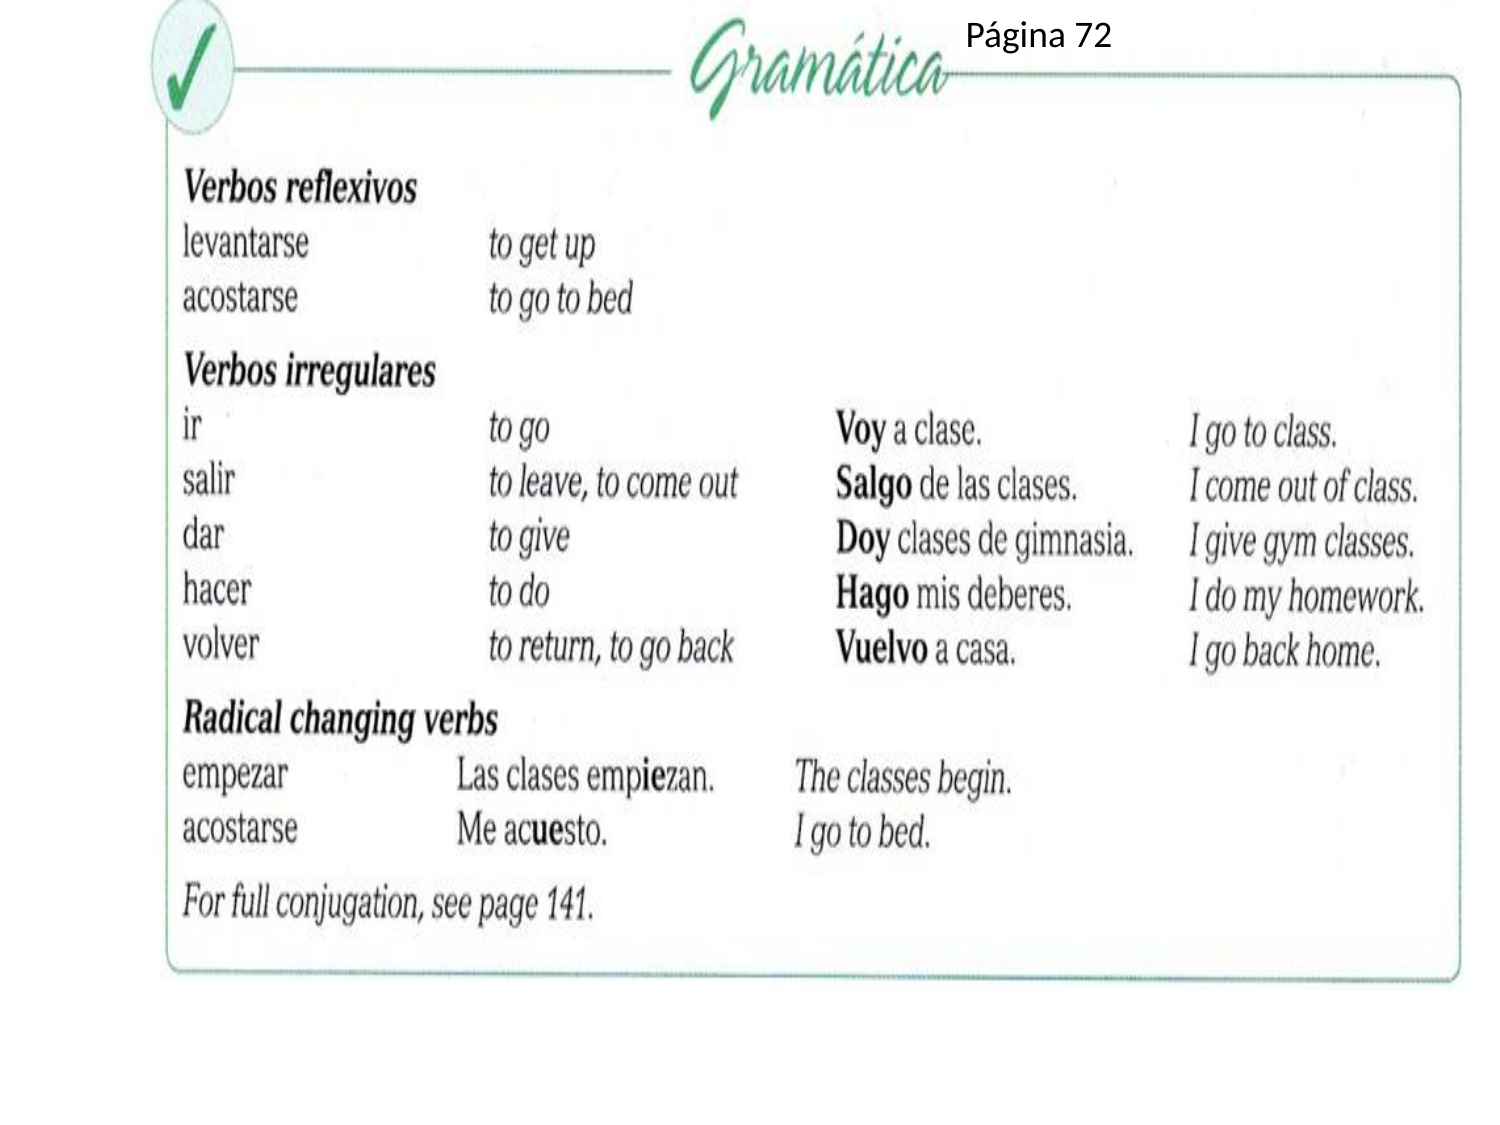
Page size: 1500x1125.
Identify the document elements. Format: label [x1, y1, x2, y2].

picture [141, 0, 1468, 990]
